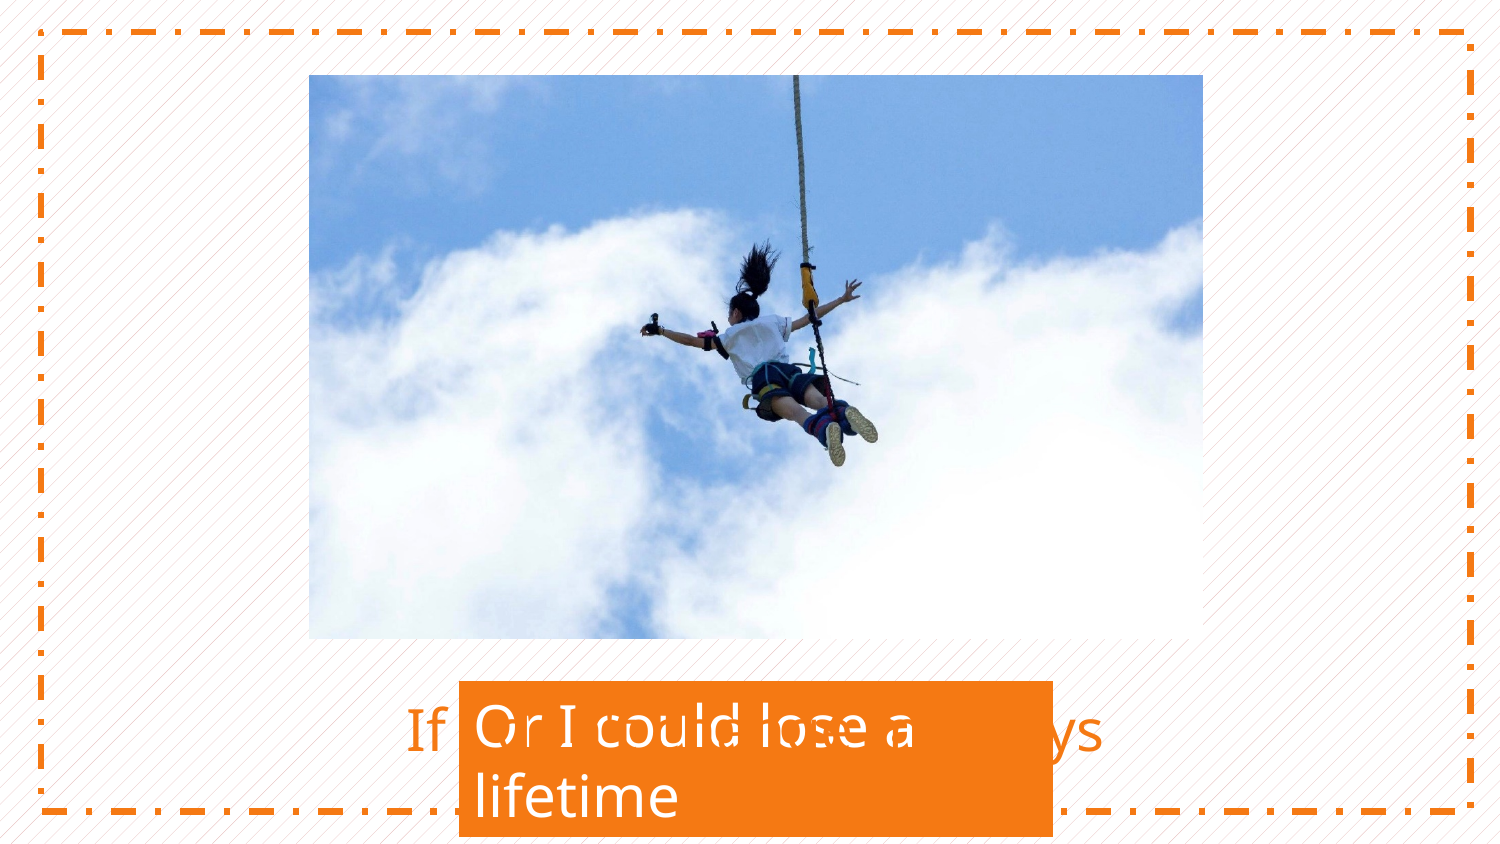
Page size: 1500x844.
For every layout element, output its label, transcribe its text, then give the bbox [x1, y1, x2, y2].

text_box Or I could lose a lifetime [459, 771, 1053, 837]
text_box If I don't change my ways [392, 685, 1120, 771]
picture [308, 74, 1203, 639]
text_box Or I could lose a lifetime [459, 681, 1053, 685]
text_box [39, 30, 1473, 814]
